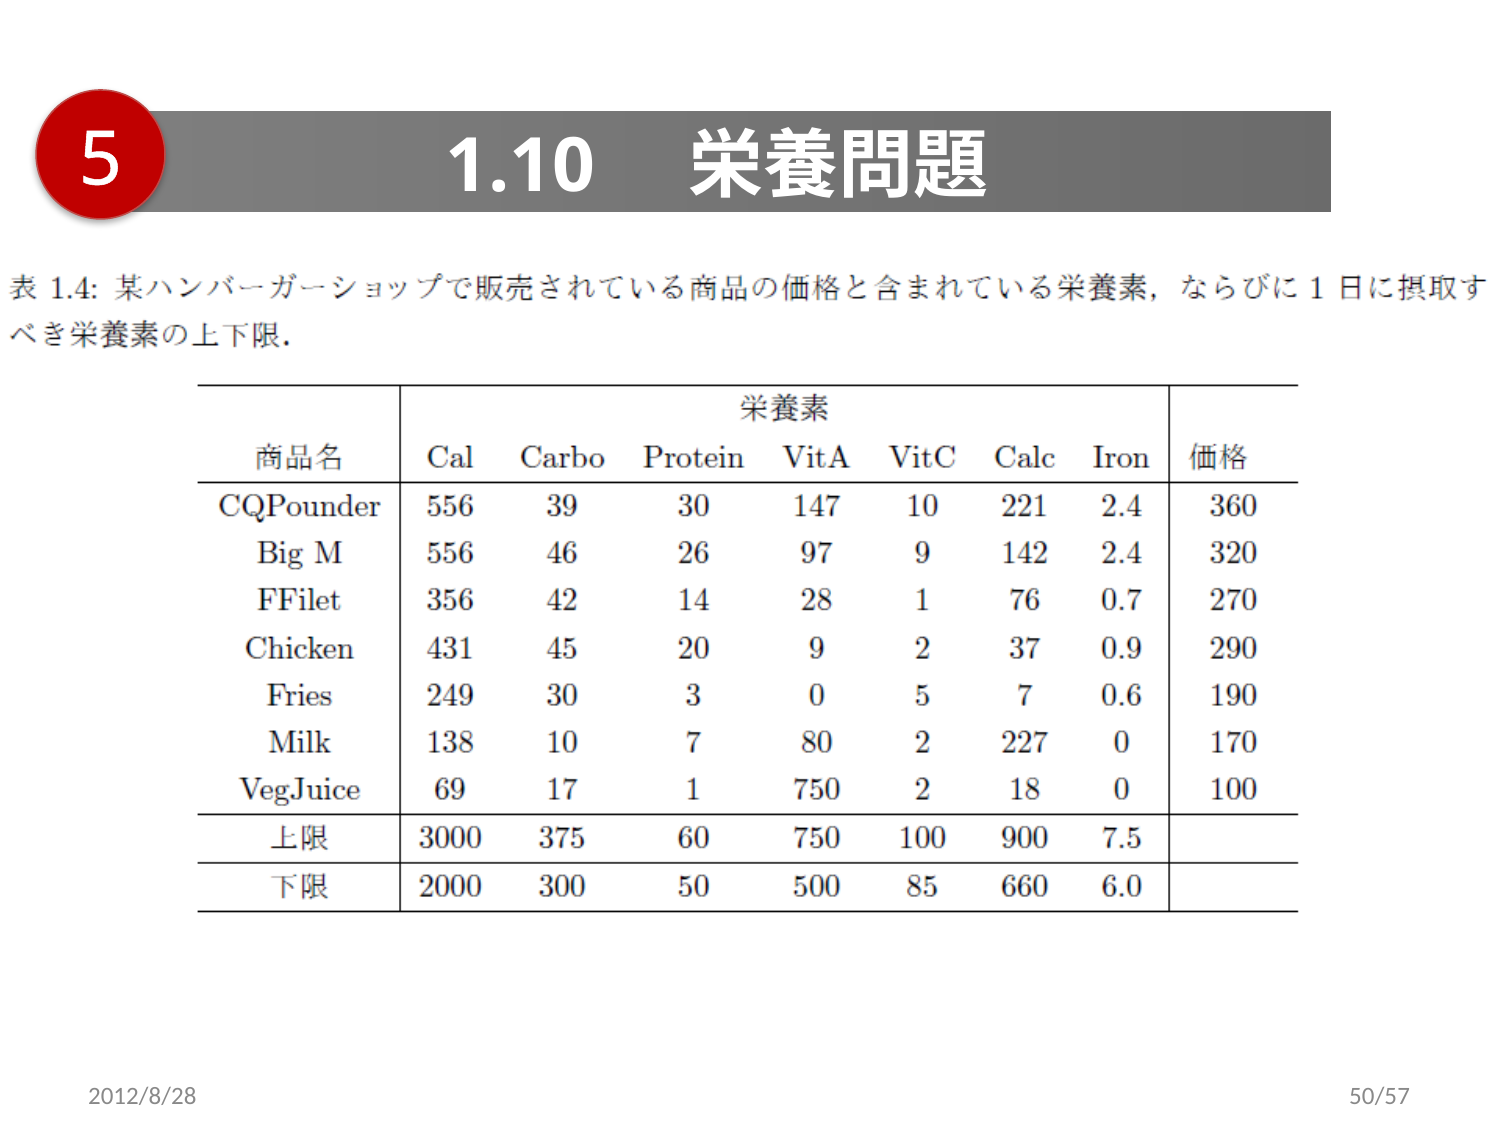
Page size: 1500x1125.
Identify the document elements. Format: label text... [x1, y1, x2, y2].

picture [1, 269, 1500, 936]
slide_number 50/57 [1074, 1064, 1426, 1125]
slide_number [72, 1064, 424, 1125]
text_box 1.10 栄養問題 [138, 107, 1335, 217]
text_box 5 [35, 89, 166, 220]
